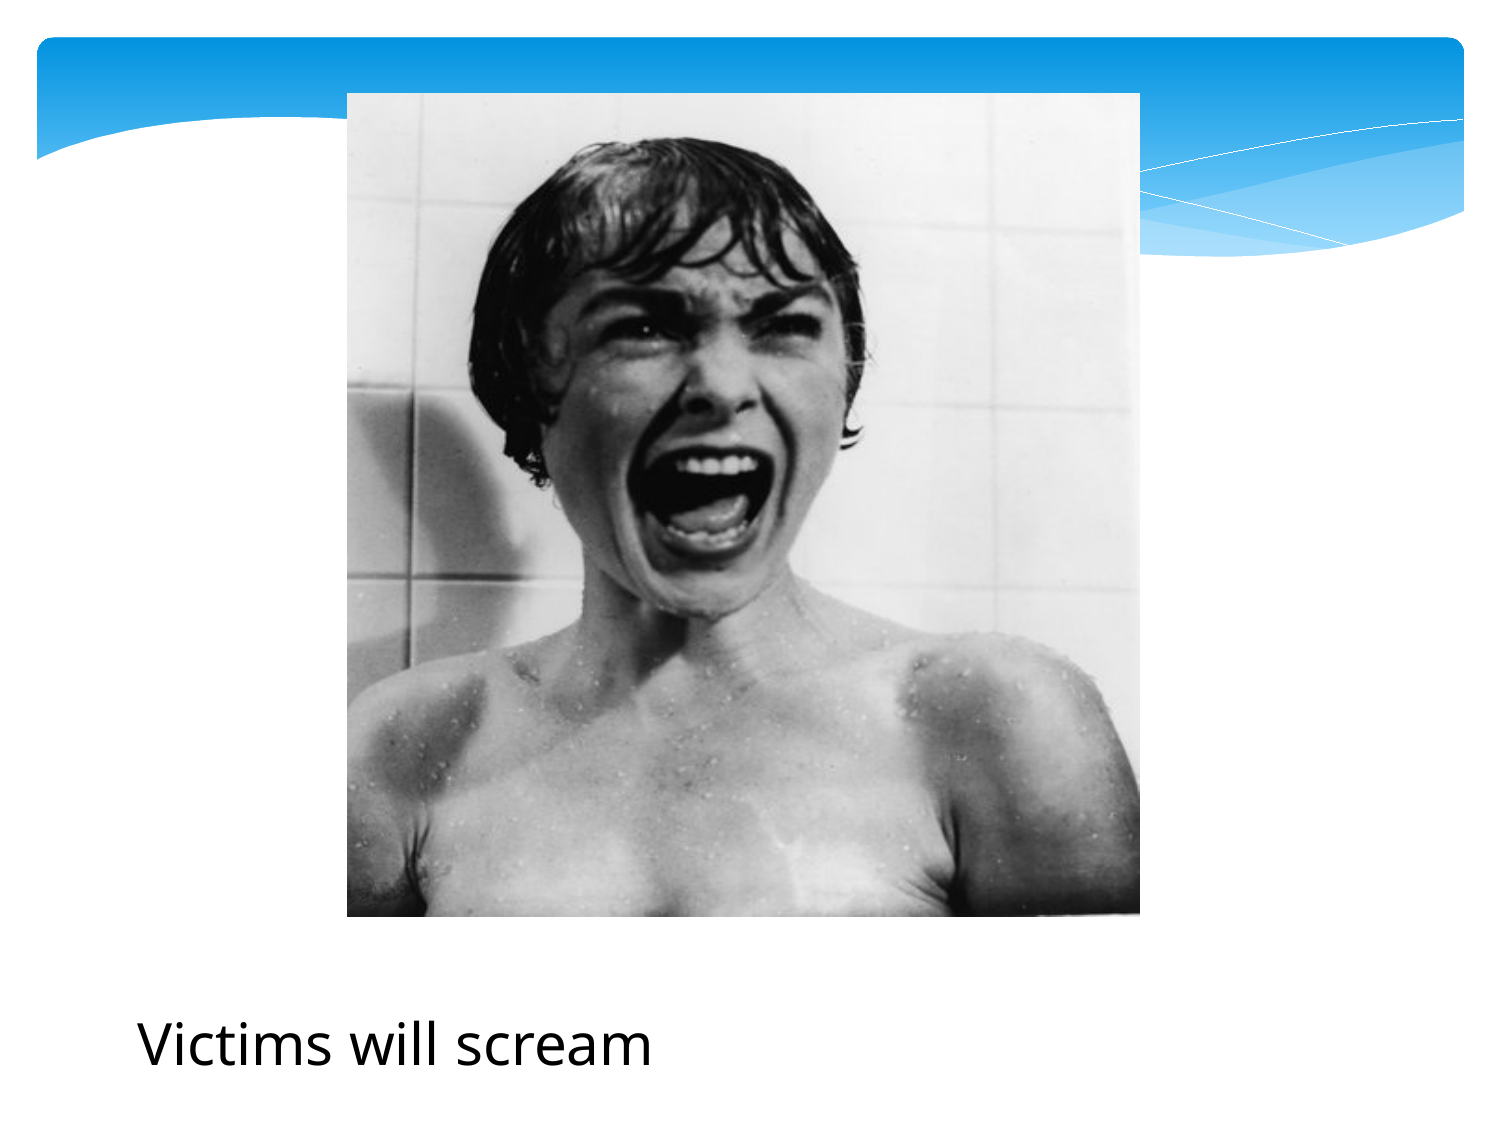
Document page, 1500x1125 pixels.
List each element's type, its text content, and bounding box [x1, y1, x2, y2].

picture [346, 93, 1140, 918]
text_box Victims will scream [122, 999, 685, 1085]
